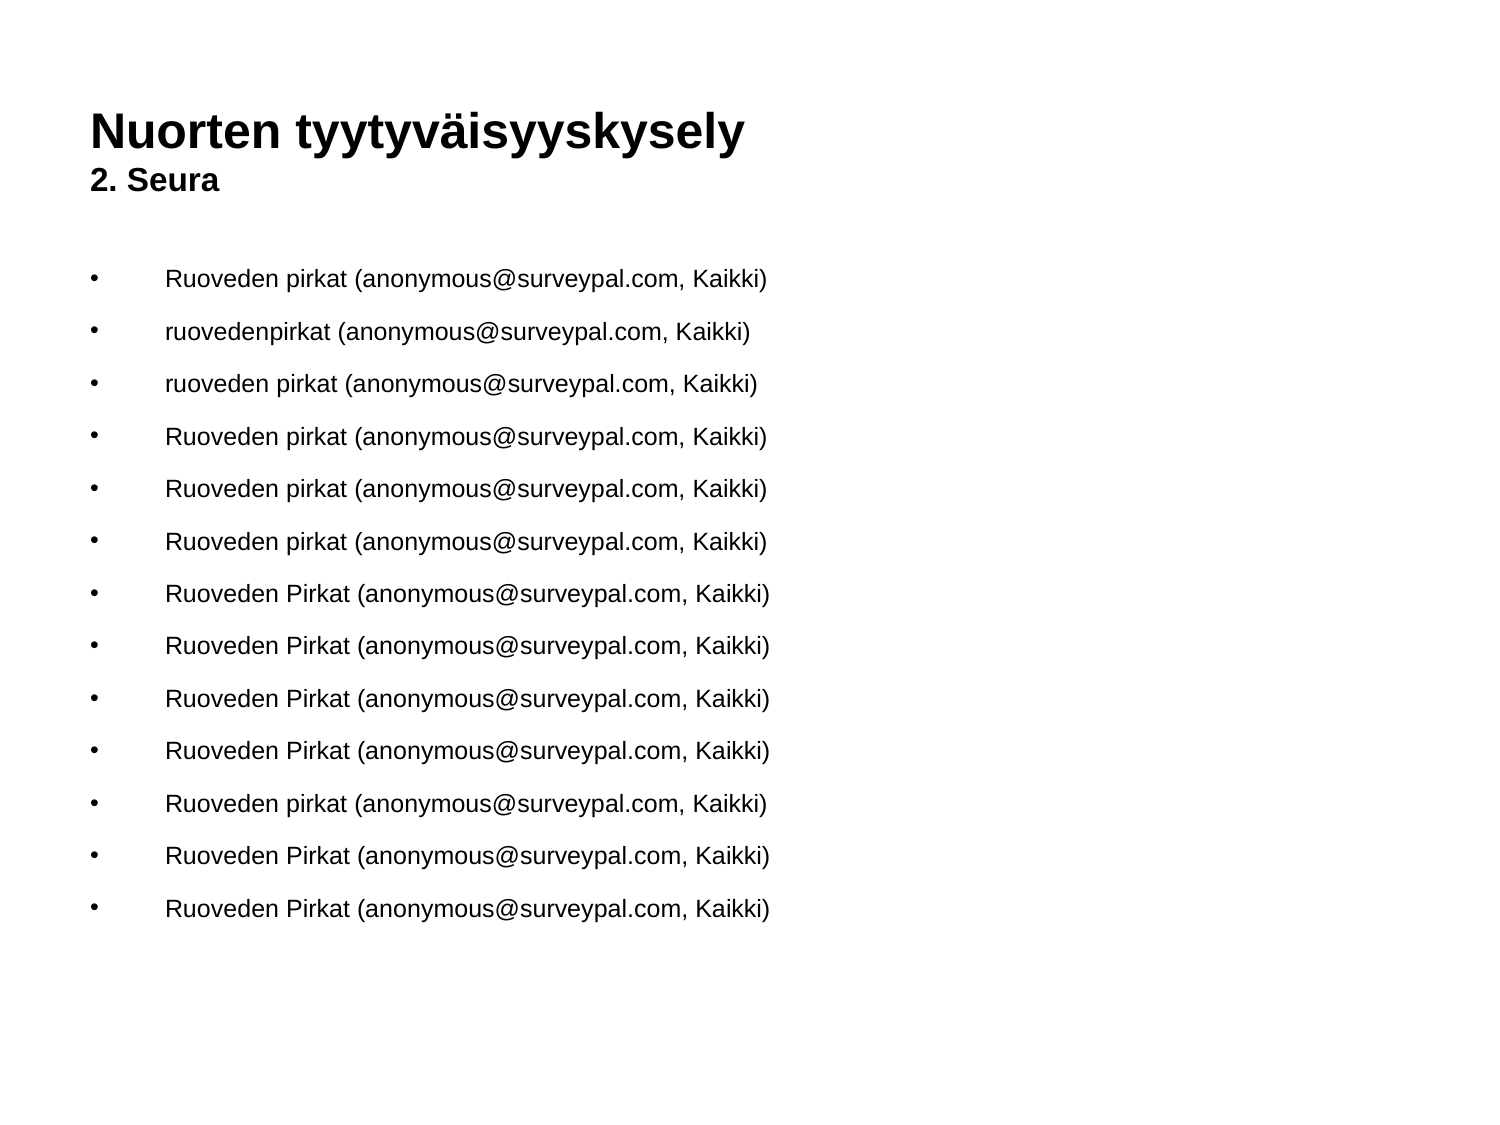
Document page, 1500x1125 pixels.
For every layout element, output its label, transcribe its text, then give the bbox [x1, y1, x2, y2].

list Ruoveden pirkat (anonymous@surveypal.com, Kaikki) ruovedenpirkat (anonymous@surveypal.com, Kaikki) ruoveden pirkat (anonymous@surveypal.com, Kaikki) Ruoveden pirkat (anonymous@surveypal.com, Kaikki) Ruoveden pirkat (anonymous@surveypal.com, Kaikki) Ruoveden pirkat (anonymous@surveypal.com, Kaikki) Ruoveden Pirkat (anonymous@surveypal.com, Kaikki) Ruoveden Pirkat (anonymous@surveypal.com, Kaikki) Ruoveden Pirkat (anonymous@surveypal.com, Kaikki) Ruoveden Pirkat (anonymous@surveypal.com, Kaikki) Ruoveden pirkat (anonymous@surveypal.com, Kaikki) Ruoveden Pirkat (anonymous@surveypal.com, Kaikki) Ruoveden Pirkat (anonymous@surveypal.com, Kaikki) [75, 255, 1425, 1024]
title Nuorten tyytyväisyyskysely 2. Seura [75, 54, 1425, 243]
